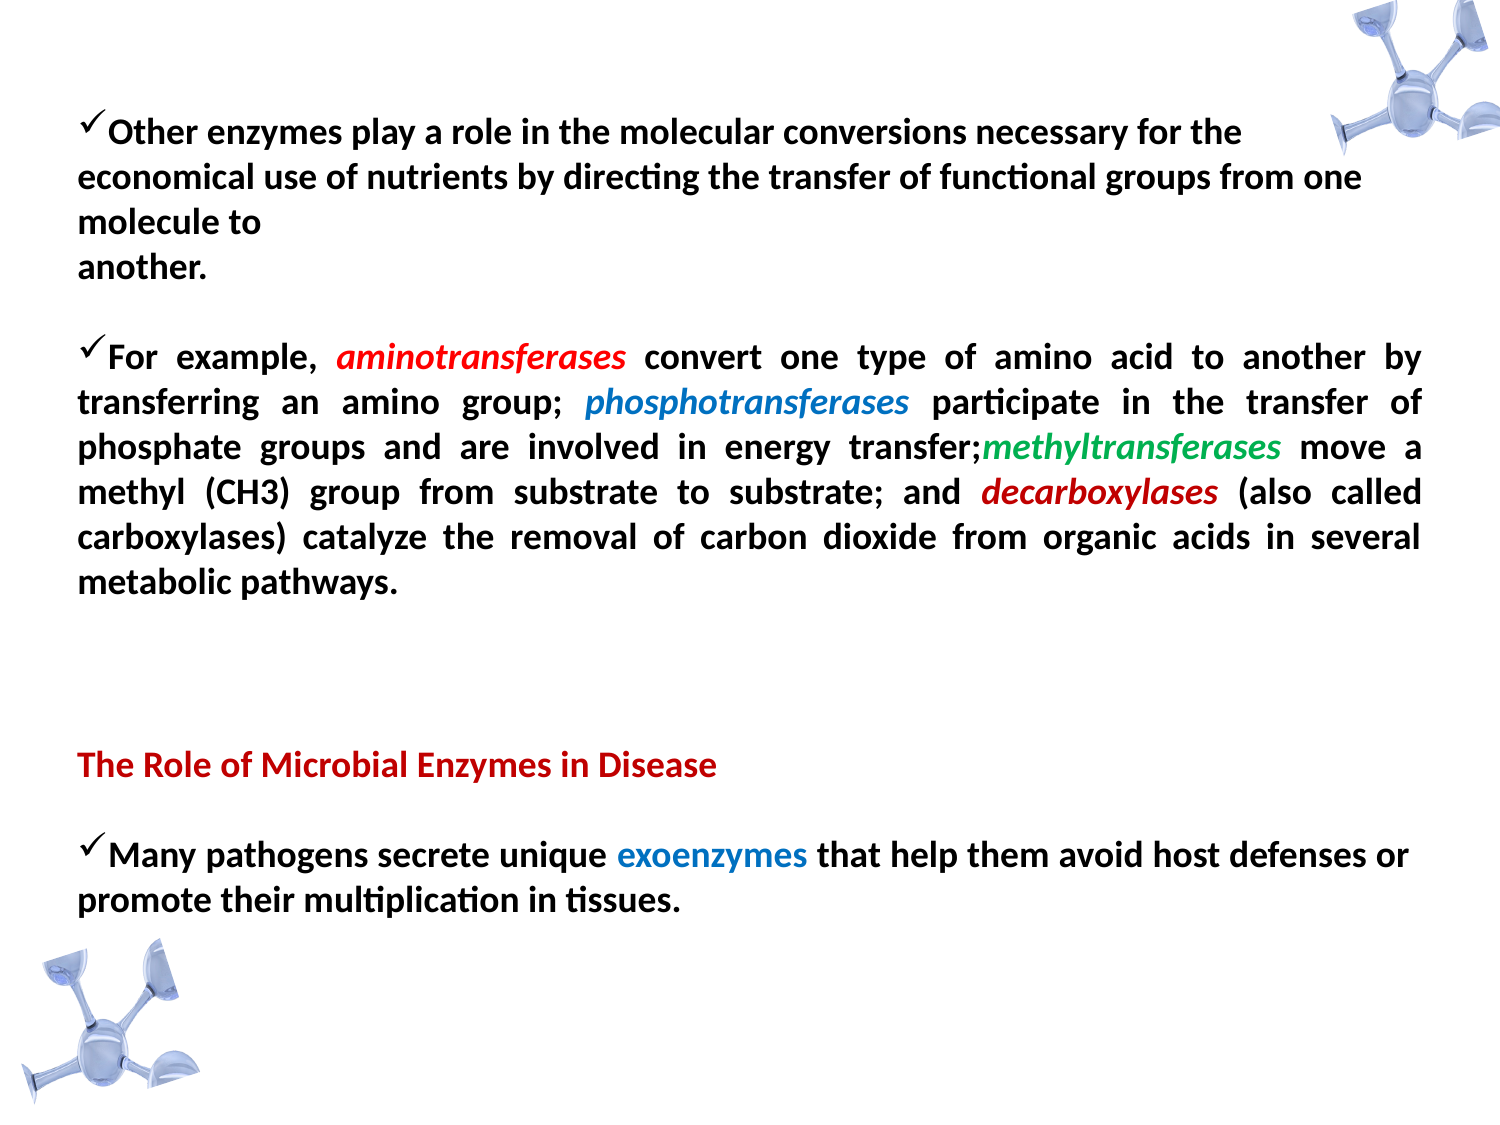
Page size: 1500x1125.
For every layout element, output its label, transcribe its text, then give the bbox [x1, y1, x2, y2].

text_box [0, 926, 203, 1124]
text_box [1303, 0, 1500, 175]
text_box The Role of Microbial Enzymes in Disease Many pathogens secrete unique exoenzymes that help them avoid host defenses or promote their multiplication in tissues. [62, 732, 1425, 973]
text_box Other enzymes play a role in the molecular conversions necessary for the economical use of nutrients by directing the transfer of functional groups from one molecule to another. For example, aminotransferases convert one type of amino acid to another by transferring an amino group; phosphotransferases participate in the transfer of phosphate groups and are involved in energy transfer;methyltransferases move a methyl (CH3) group from substrate to substrate; and decarboxylases (also called carboxylases) catalyze the removal of carbon dioxide from organic acids in several metabolic pathways. [62, 99, 1438, 610]
